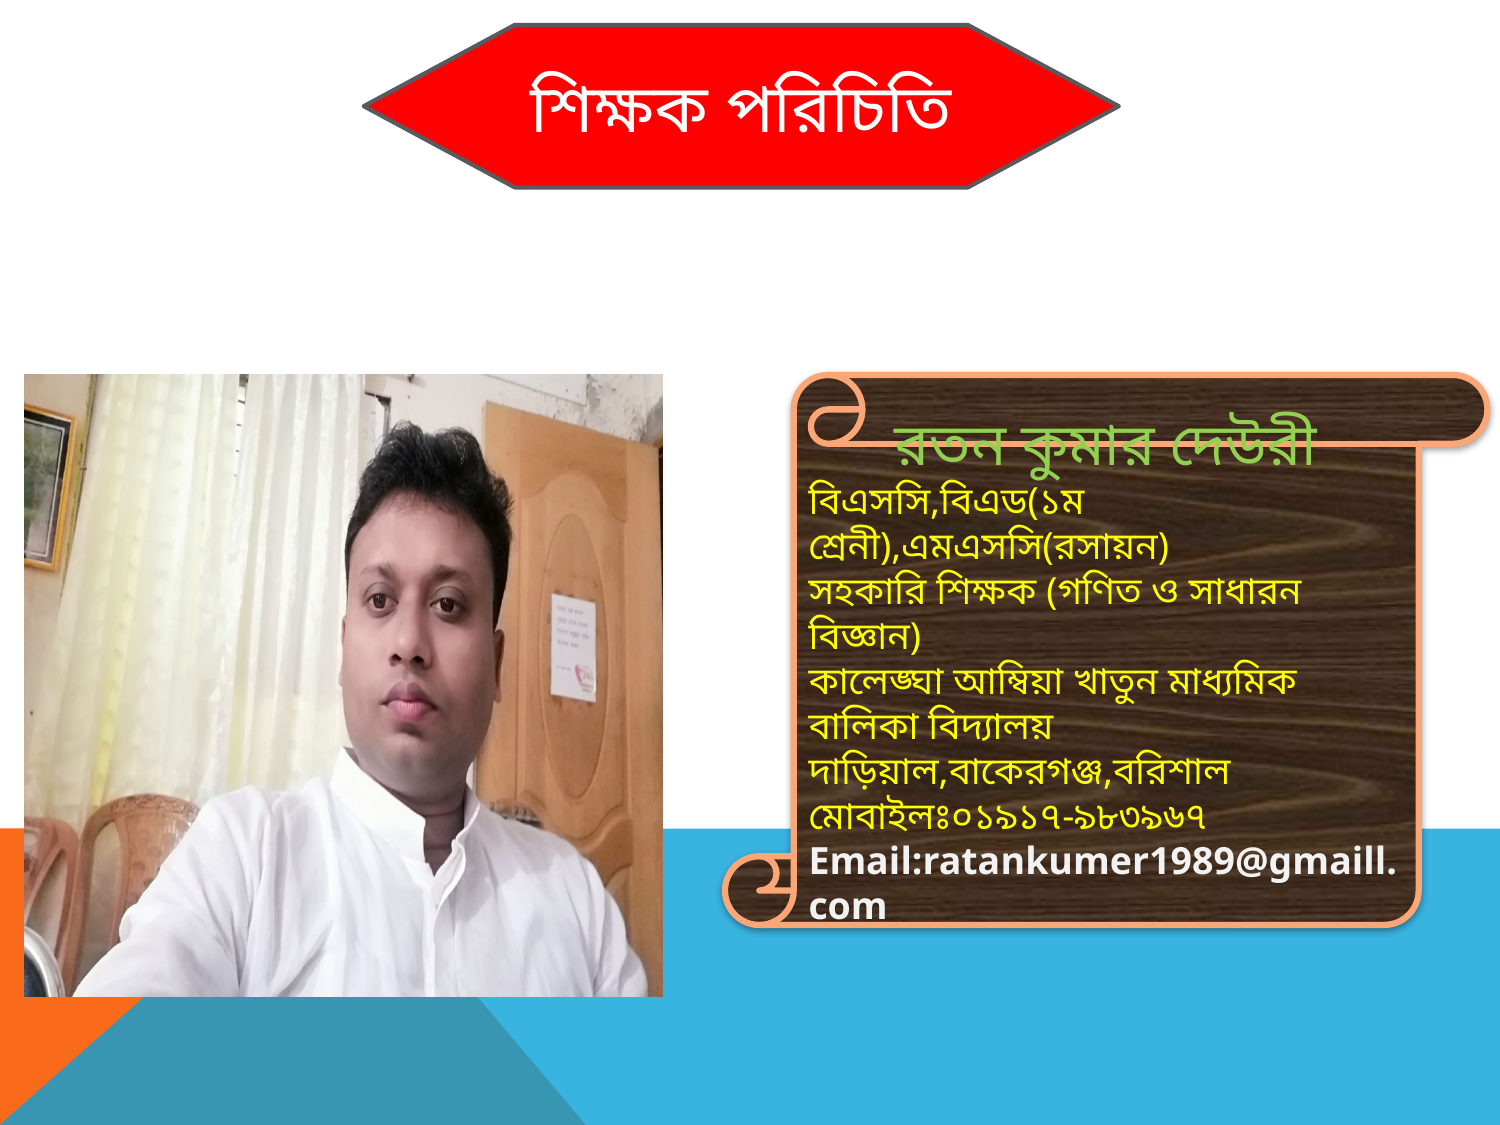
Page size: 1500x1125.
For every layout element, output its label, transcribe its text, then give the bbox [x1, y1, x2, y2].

text_box শিক্ষক পরিচিতি [361, 22, 1121, 190]
picture [24, 374, 663, 997]
text_box রতন কুমার দেউরী বিএসসি,বিএড(১ম শ্রেনী),এমএসসি(রসায়ন) সহকারি শিক্ষক (গণিত ও সাধারন বিজ্ঞান) কালেঙ্ঘা আম্বিয়া খাতুন মাধ্যমিক বালিকা বিদ্যালয় দাড়িয়াল,বাকেরগঞ্জ,বরিশাল মোবাইলঃ০১৯১৭-৯৮৩৯৬৭ Email:ratankumer1989@gmaill.com [721, 371, 1491, 929]
